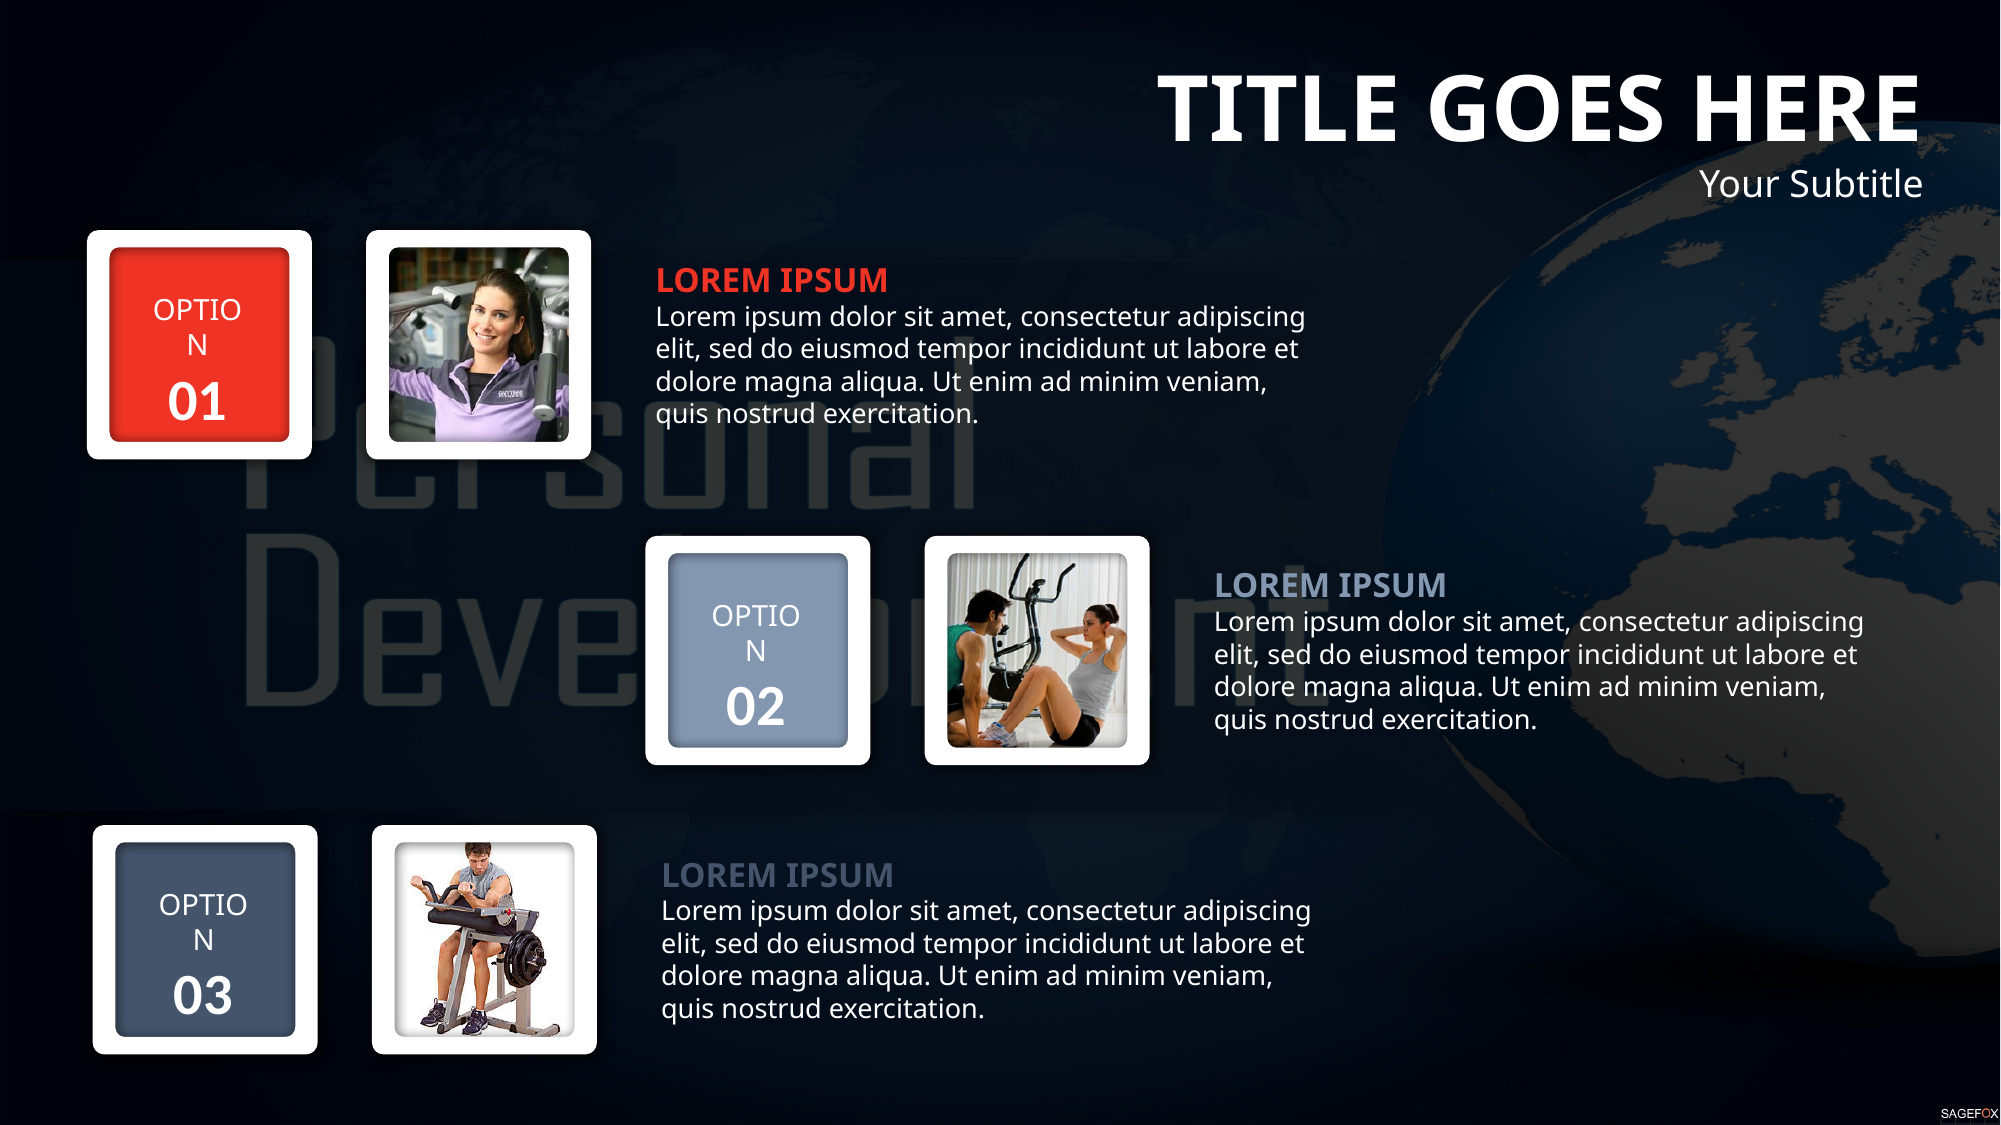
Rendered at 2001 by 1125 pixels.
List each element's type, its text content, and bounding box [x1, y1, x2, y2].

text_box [366, 230, 592, 460]
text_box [371, 825, 597, 1055]
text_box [86, 230, 312, 460]
picture [0, 0, 2001, 1125]
text_box LOREM IPSUM Lorem ipsum dolor sit amet, consectetur adipiscing elit, sed do eiusmod tempor incididunt ut labore et dolore magna aliqua. Ut enim ad minim veniam, quis nostrud exercitation. [1204, 559, 1889, 740]
text_box TITLE GOES HERE Your Subtitle [1035, 42, 1939, 212]
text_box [92, 825, 318, 1055]
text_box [645, 535, 871, 766]
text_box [924, 535, 1150, 766]
text_box LOREM IPSUM Lorem ipsum dolor sit amet, consectetur adipiscing elit, sed do eiusmod tempor incididunt ut labore et dolore magna aliqua. Ut enim ad minim veniam, quis nostrud exercitation. [651, 848, 1336, 1029]
text_box LOREM IPSUM Lorem ipsum dolor sit amet, consectetur adipiscing elit, sed do eiusmod tempor incididunt ut labore et dolore magna aliqua. Ut enim ad minim veniam, quis nostrud exercitation. [645, 253, 1330, 434]
